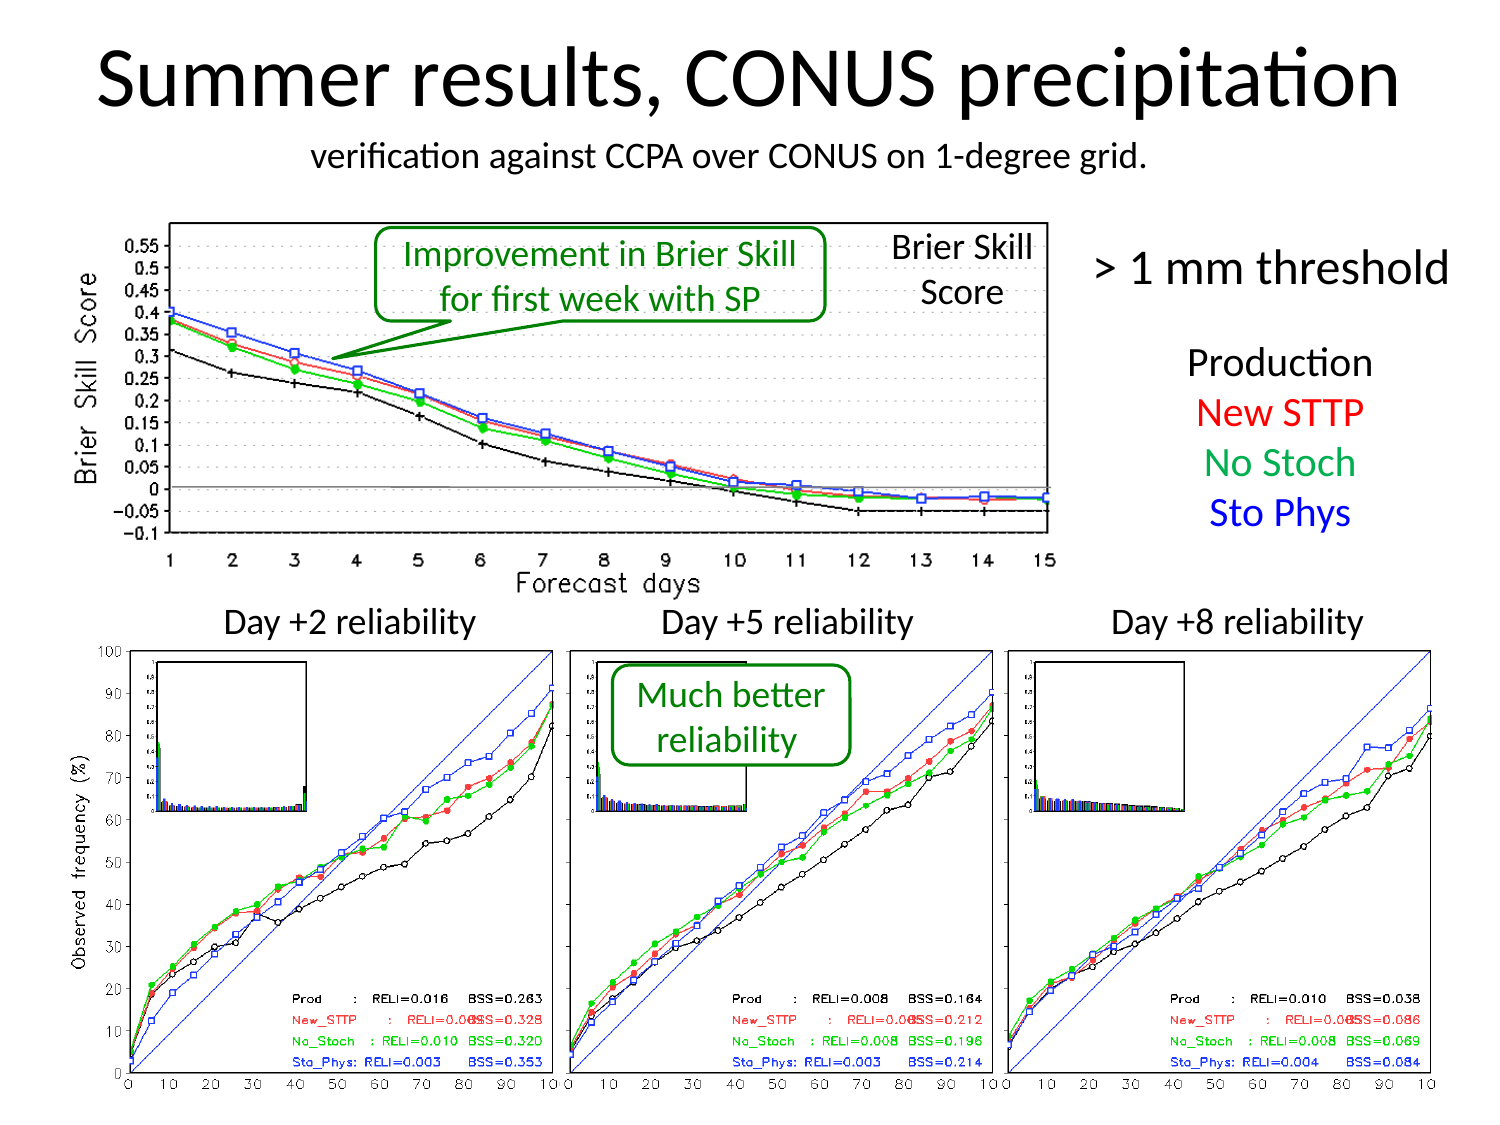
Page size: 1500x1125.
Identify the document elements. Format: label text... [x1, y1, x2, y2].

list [62, 217, 1099, 611]
picture [62, 640, 560, 1097]
text_box Day +2 reliability [162, 620, 538, 638]
text_box Day +8 reliability [1049, 589, 1425, 638]
title Summer results, CONUS precipitation [75, 6, 1425, 138]
text_box Production New STTP No Stoch Sto Phys [1172, 327, 1389, 543]
text_box verification against CCPA over CONUS on 1-degree grid. [295, 124, 1164, 184]
text_box > 1 mm threshold [1104, 227, 1466, 303]
picture [562, 640, 1438, 1097]
text_box Day +5 reliability [599, 620, 975, 638]
